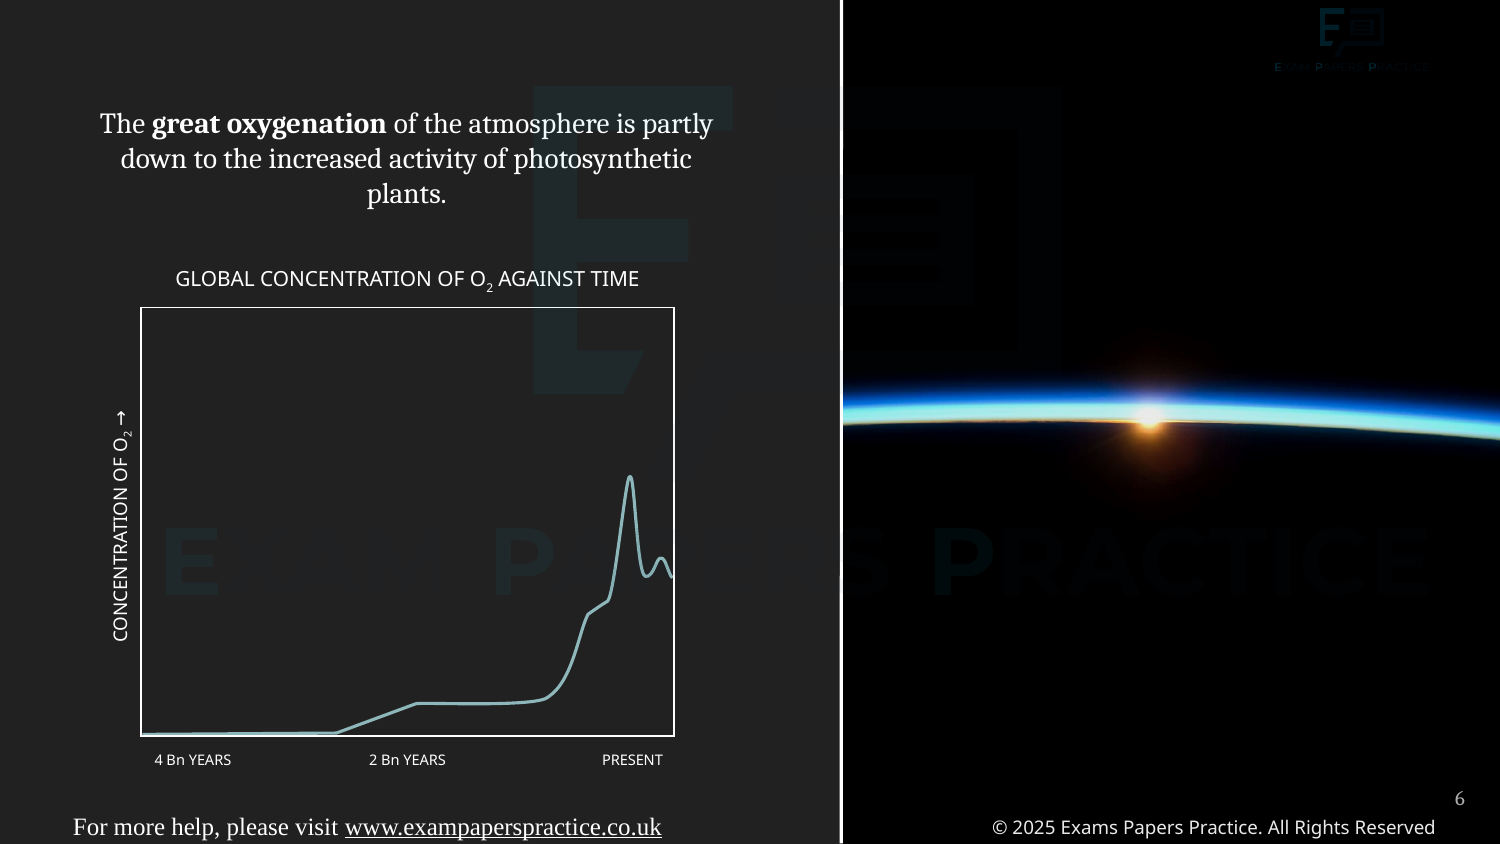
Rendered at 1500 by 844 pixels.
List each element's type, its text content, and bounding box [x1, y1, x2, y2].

text_box For more help, please visit www.exampaperspractice.co.uk [36, 803, 699, 842]
text_box The great oxygenation of the atmosphere is partly down to the increased activity of photosynthetic plants. [78, 89, 162, 225]
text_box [92, 250, 679, 782]
picture [166, 0, 1500, 844]
